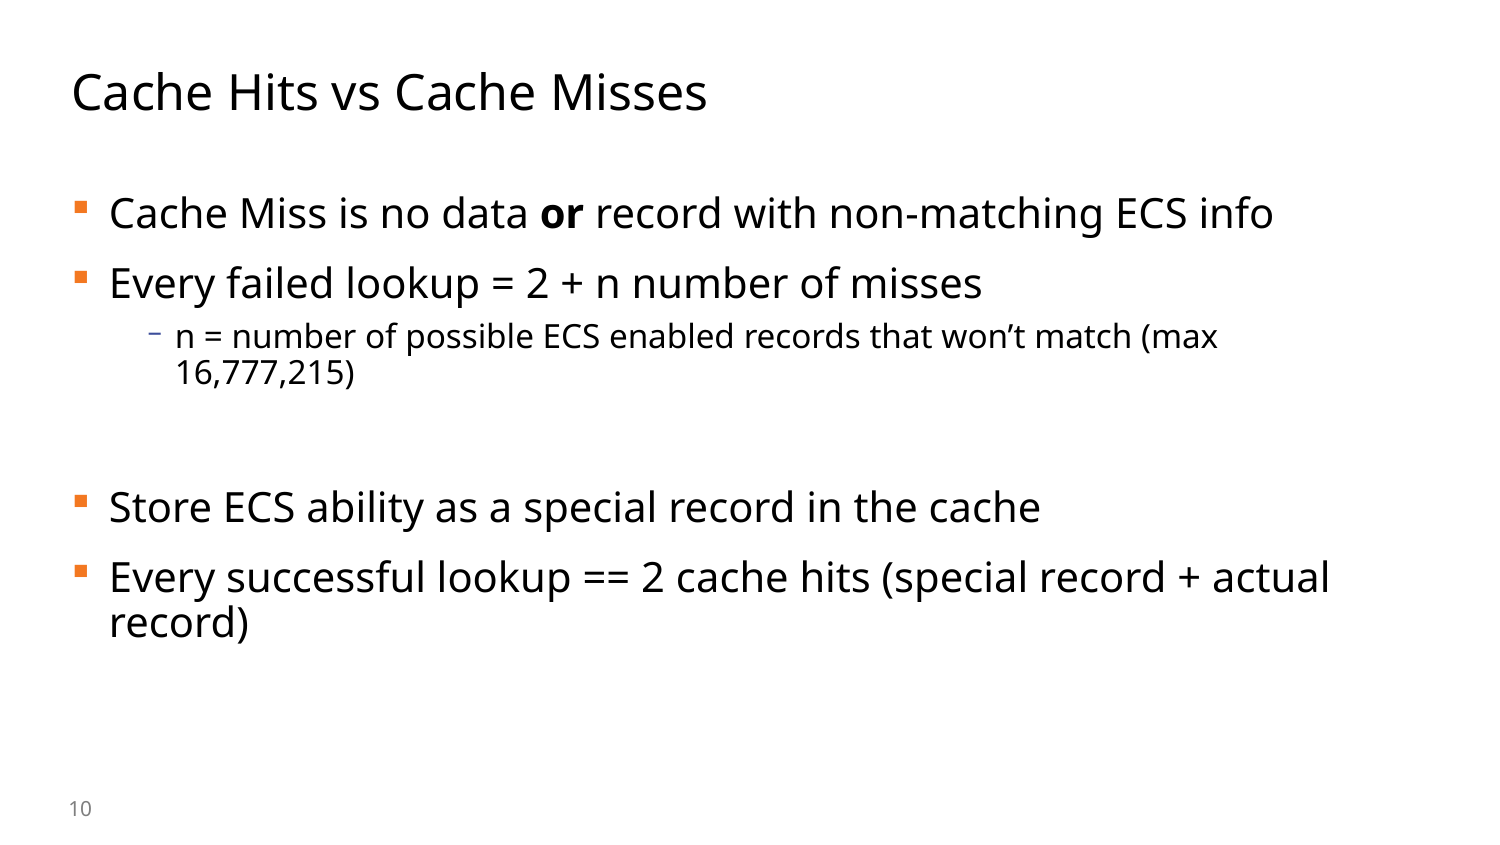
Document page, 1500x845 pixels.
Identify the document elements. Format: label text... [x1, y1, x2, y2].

list Cache Miss is no data or record with non-matching ECS info Every failed lookup = 2 + n number of misses n = number of possible ECS enabled records that won’t match (max 16,777,215) Store ECS ability as a special record in the cache Every successful lookup == 2 cache hits (special record + actual record) [56, 184, 1363, 808]
title Cache Hits vs Cache Misses [56, 9, 1363, 129]
